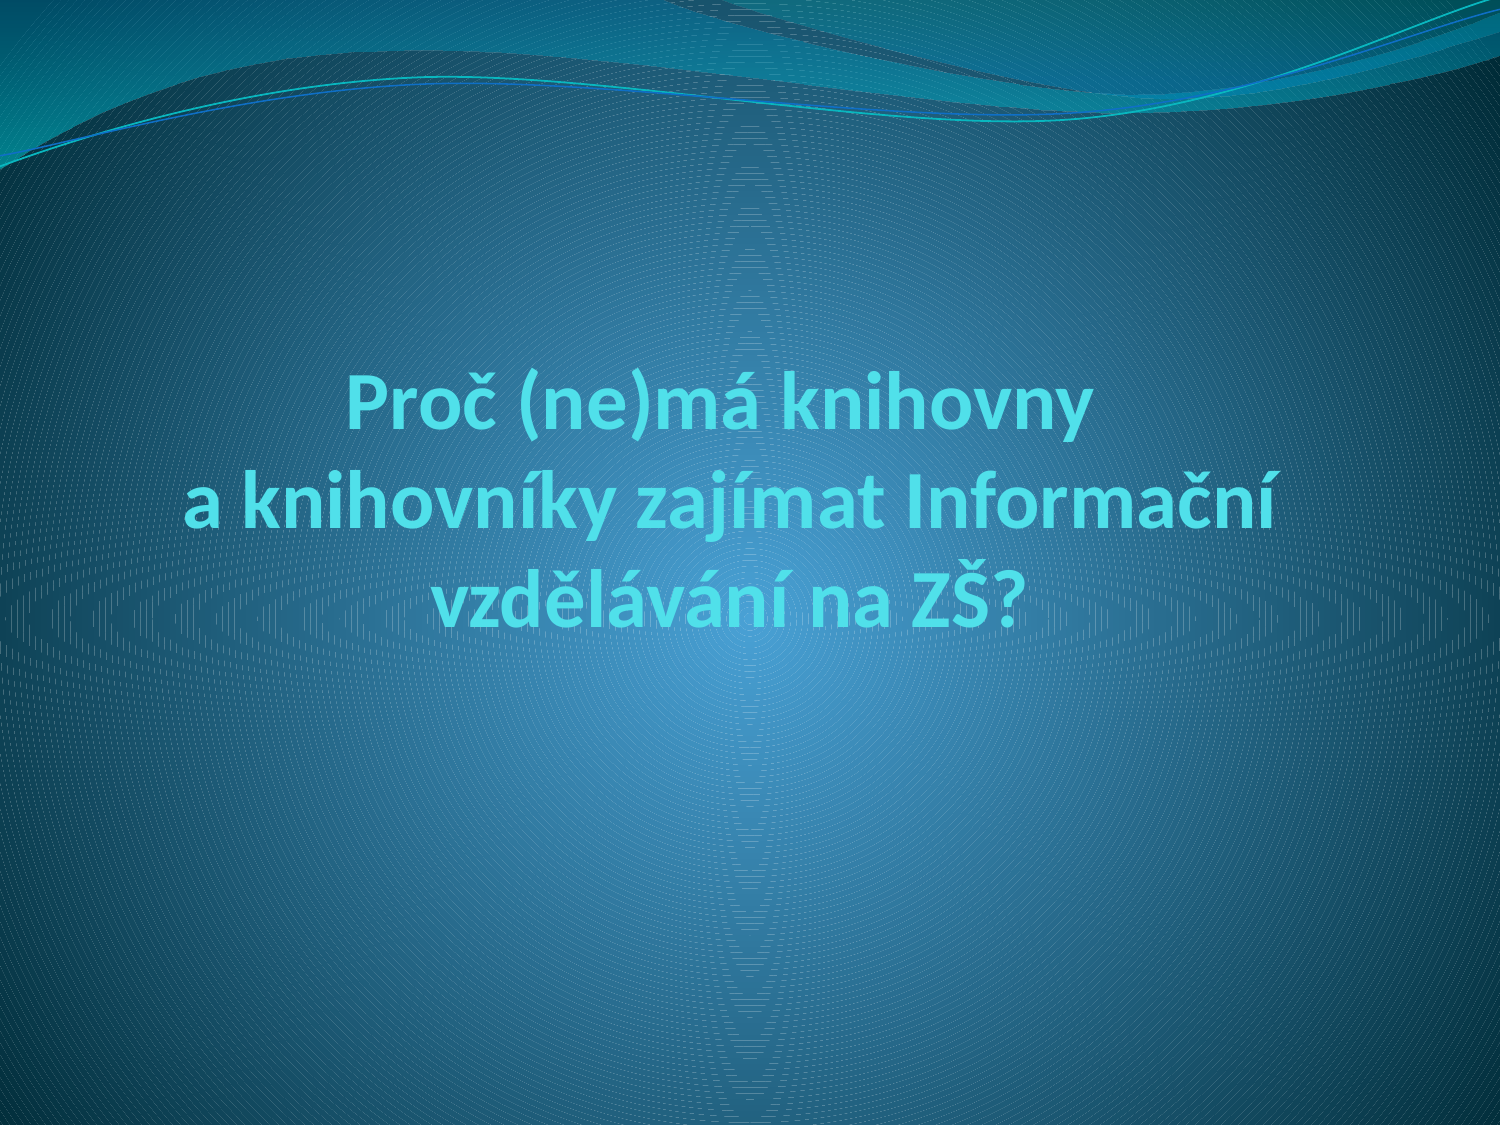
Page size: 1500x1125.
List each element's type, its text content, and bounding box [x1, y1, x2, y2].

title Proč (ne)má knihovny a knihovníky zajímat Informační vzdělávání na ZŠ? [87, 344, 1376, 645]
